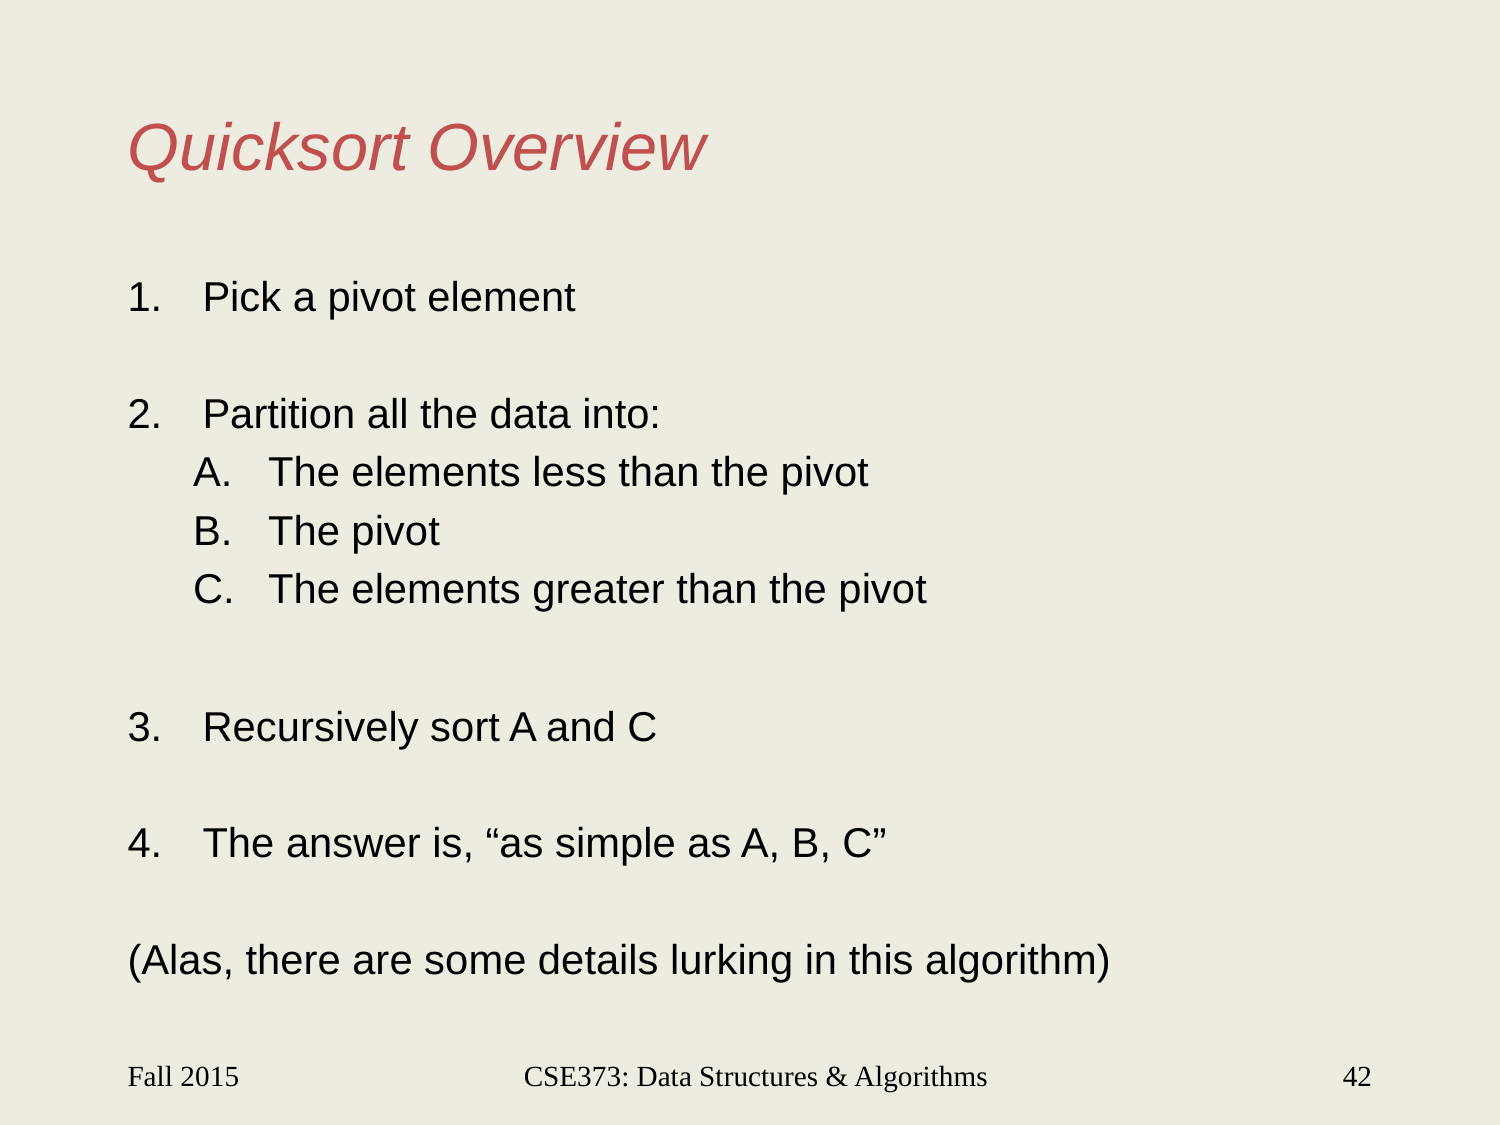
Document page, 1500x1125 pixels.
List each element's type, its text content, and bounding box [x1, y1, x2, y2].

list Pick a pivot element Partition all the data into: The elements less than the pivot The pivot The elements greater than the pivot Recursively sort A and C The answer is, “as simple as A, B, C” (Alas, there are some details lurking in this algorithm) [112, 262, 1388, 1001]
footer CSE373: Data Structures & Algorithms [474, 1049, 1038, 1125]
slide_number Fall 2015 [112, 1049, 426, 1125]
slide_number 42 [1074, 1049, 1388, 1125]
title Quicksort Overview [112, 49, 1388, 238]
